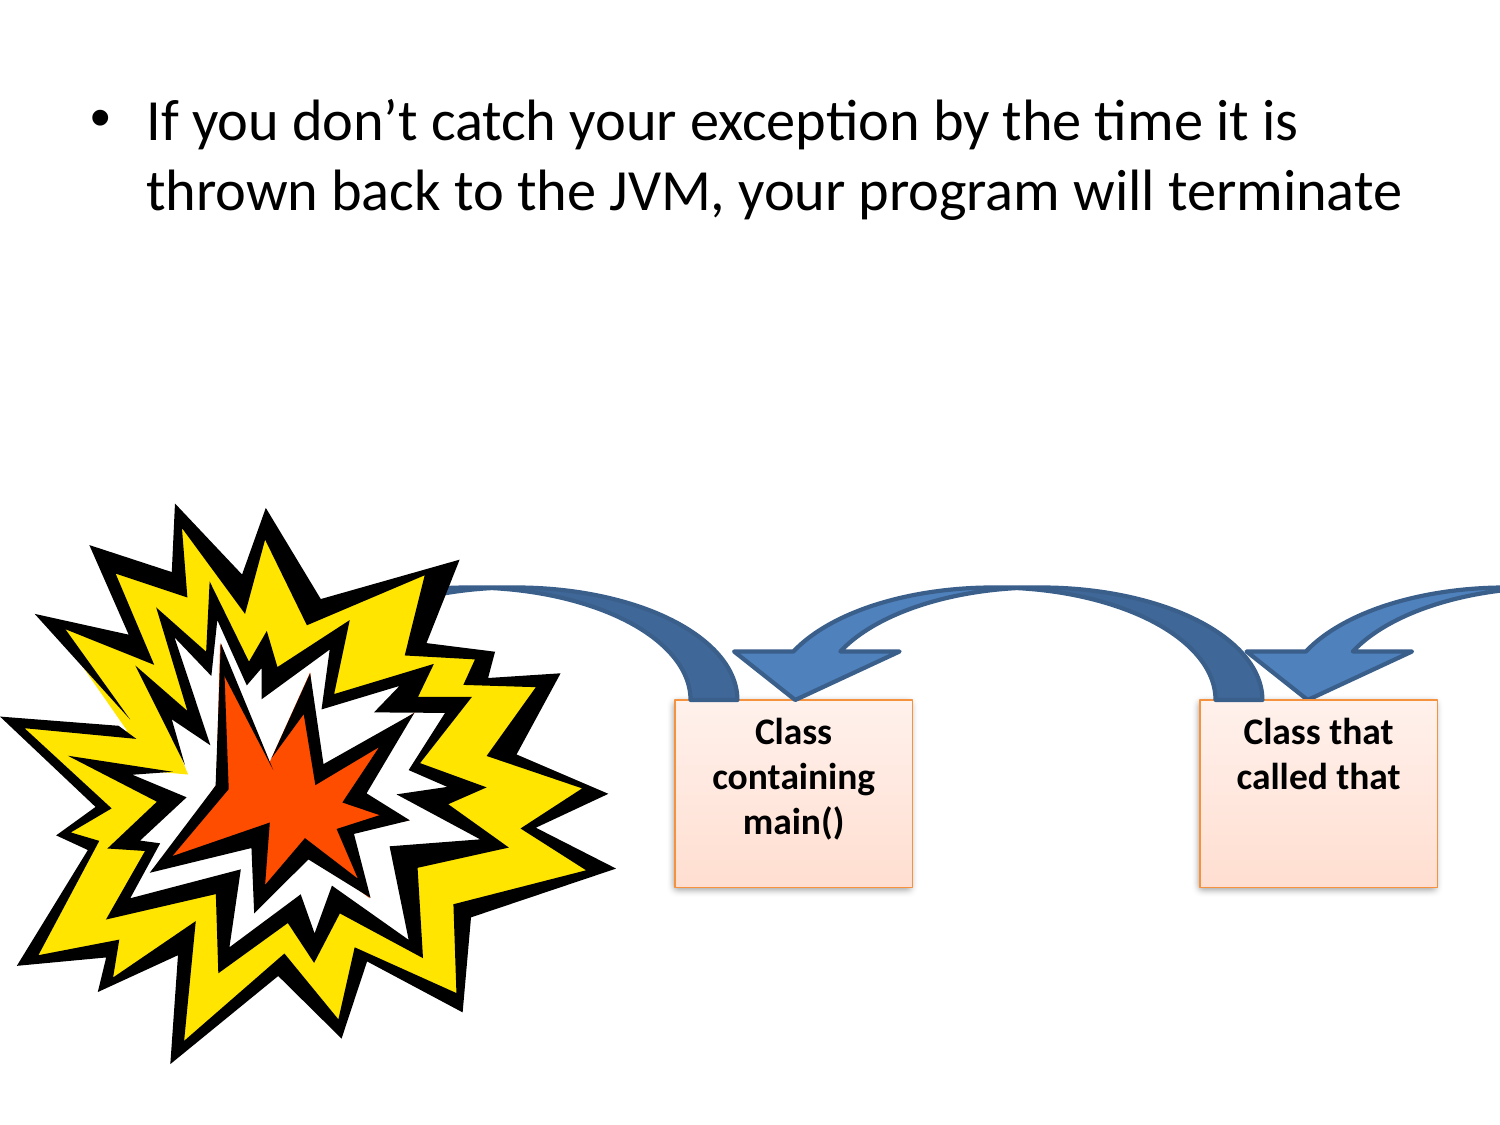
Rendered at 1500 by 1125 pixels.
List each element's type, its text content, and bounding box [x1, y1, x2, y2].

text_box [732, 585, 1265, 703]
list If you don’t catch your exception by the time it is thrown back to the JVM, your program will terminate [75, 75, 1425, 325]
picture [0, 499, 622, 1070]
text_box Class that called that [1199, 699, 1438, 888]
text_box [1244, 585, 1500, 697]
text_box Class containing main() [674, 699, 913, 888]
text_box [626, 600, 740, 703]
